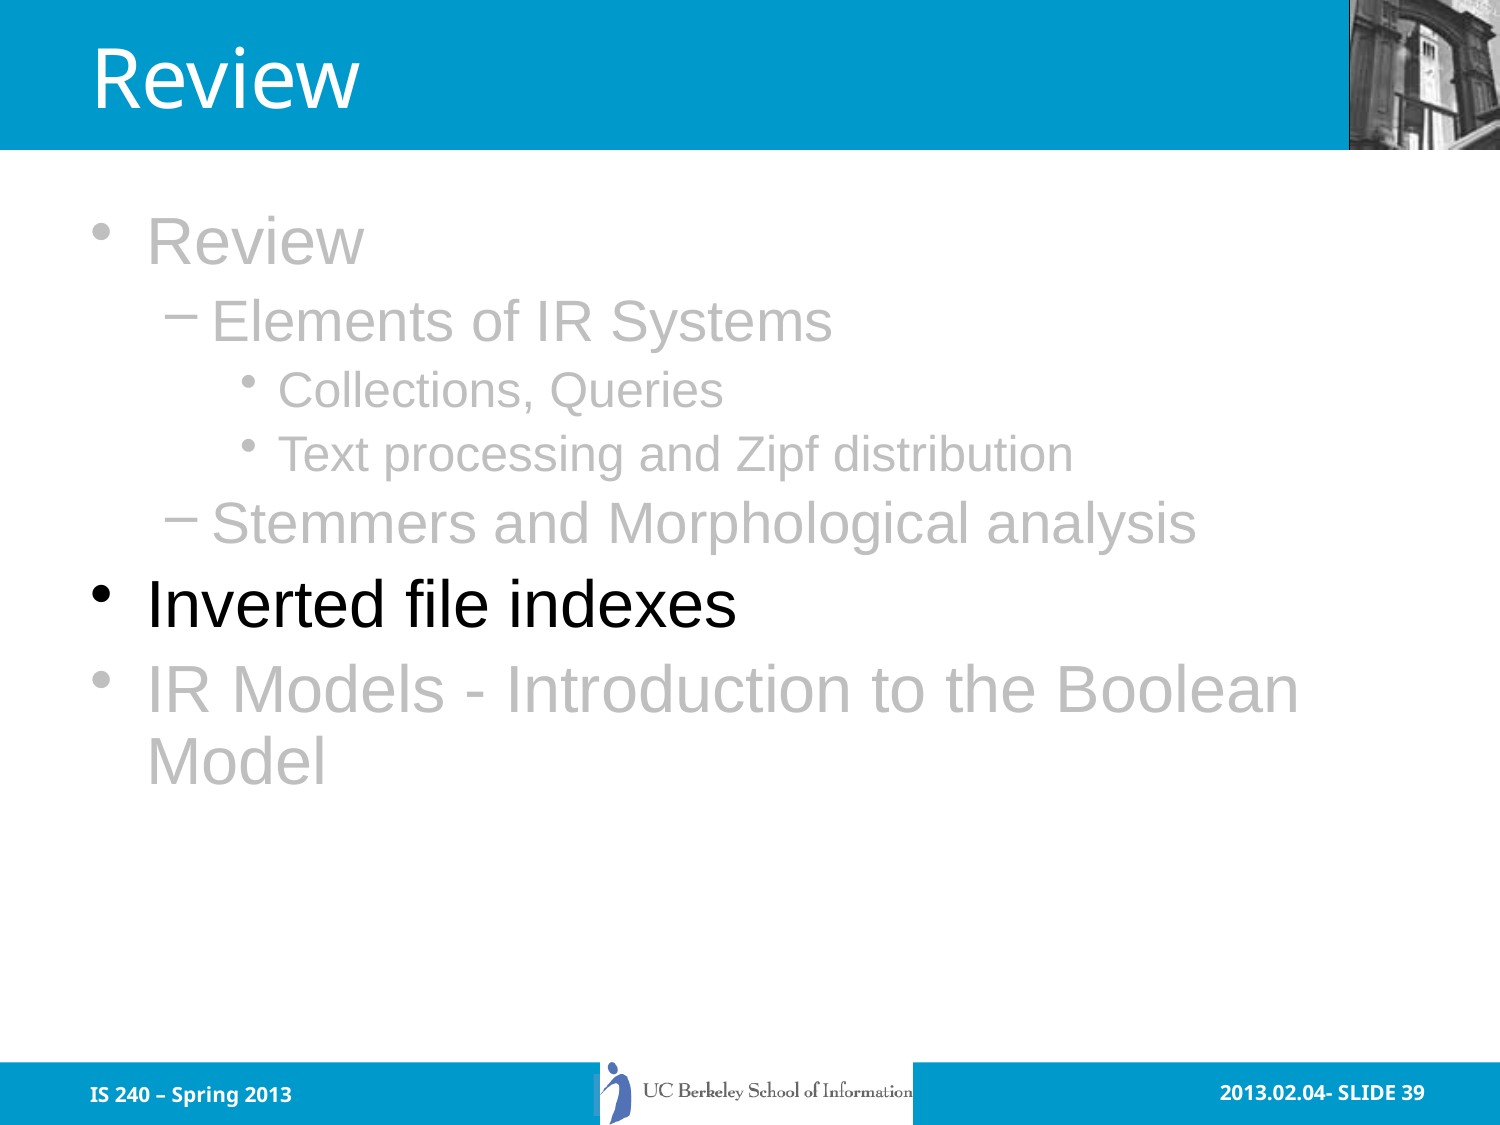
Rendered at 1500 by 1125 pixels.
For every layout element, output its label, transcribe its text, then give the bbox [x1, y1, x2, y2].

title Review [75, 0, 1350, 150]
list Review Elements of IR Systems Collections, Queries Text processing and Zipf distribution Stemmers and Morphological analysis Inverted file indexes IR Models - Introduction to the Boolean Model [75, 200, 1425, 1013]
slide_number IS 240 – Spring 2013 [75, 1062, 388, 1125]
picture [1350, 0, 1500, 150]
picture [594, 1062, 912, 1125]
